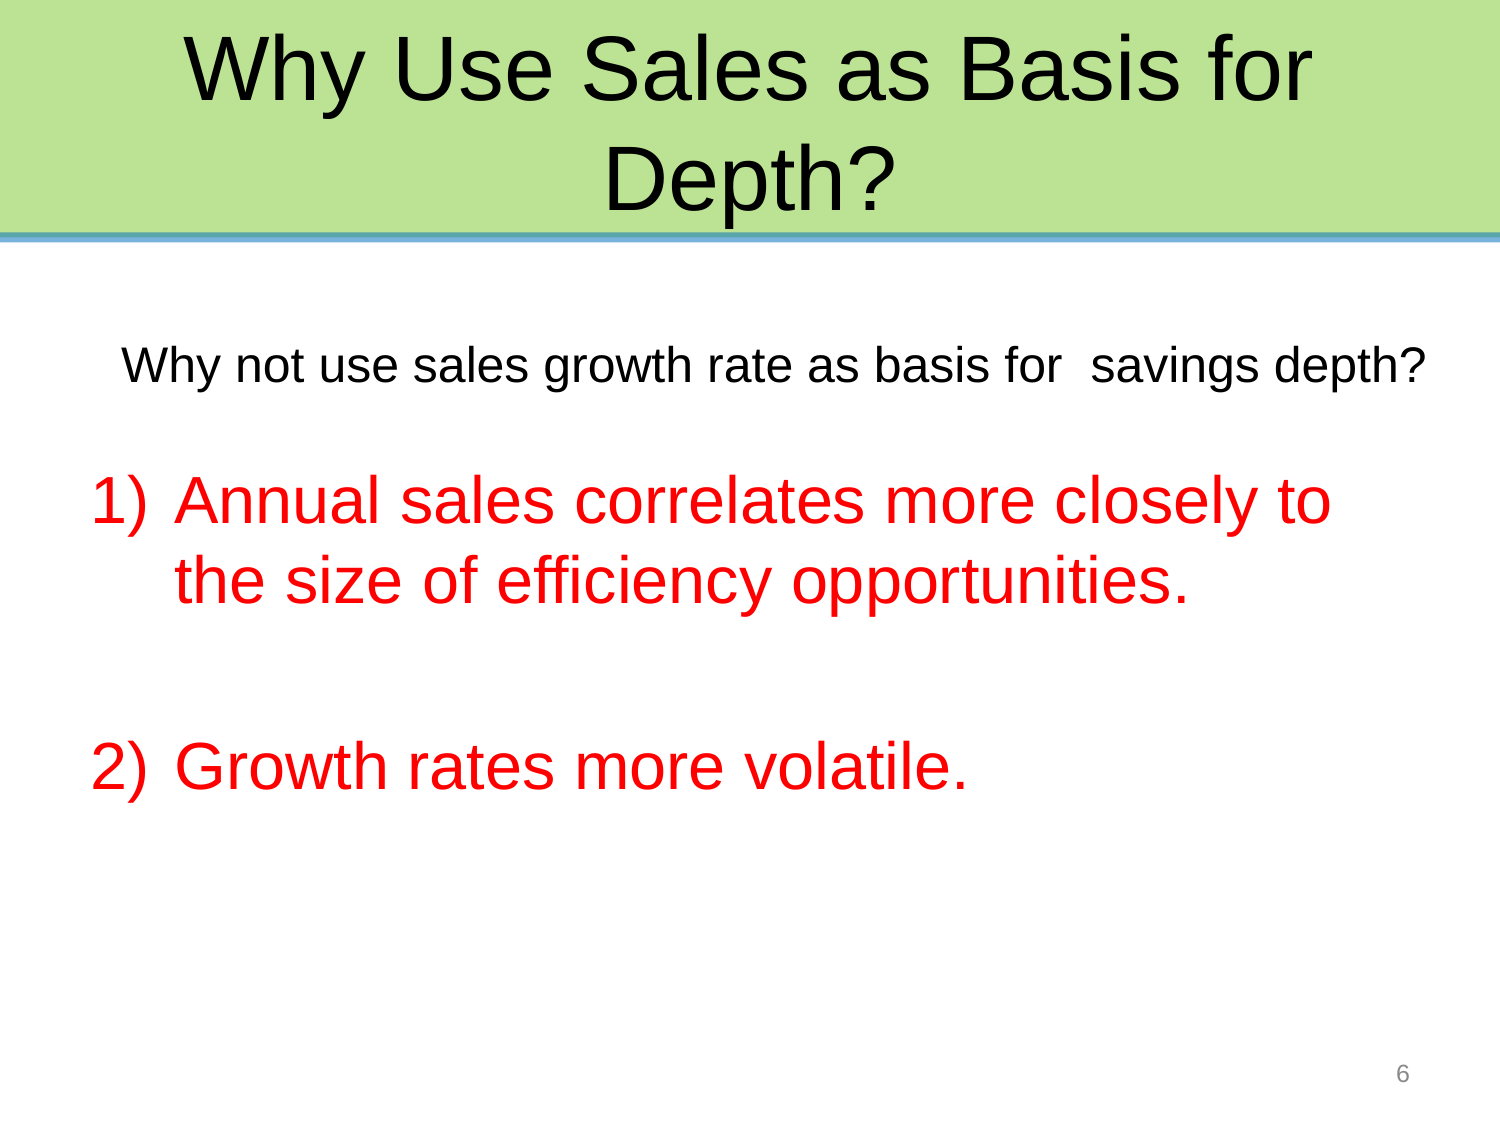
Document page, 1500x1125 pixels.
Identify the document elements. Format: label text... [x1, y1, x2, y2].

slide_number 6 [1074, 1042, 1425, 1103]
list Annual sales correlates more closely to the size of efficiency opportunities. Growth rates more volatile. [74, 262, 1426, 1006]
text_box Why not use sales growth rate as basis for savings depth? [106, 324, 1443, 400]
title Why Use Sales as Basis for Depth? [74, 24, 1426, 213]
